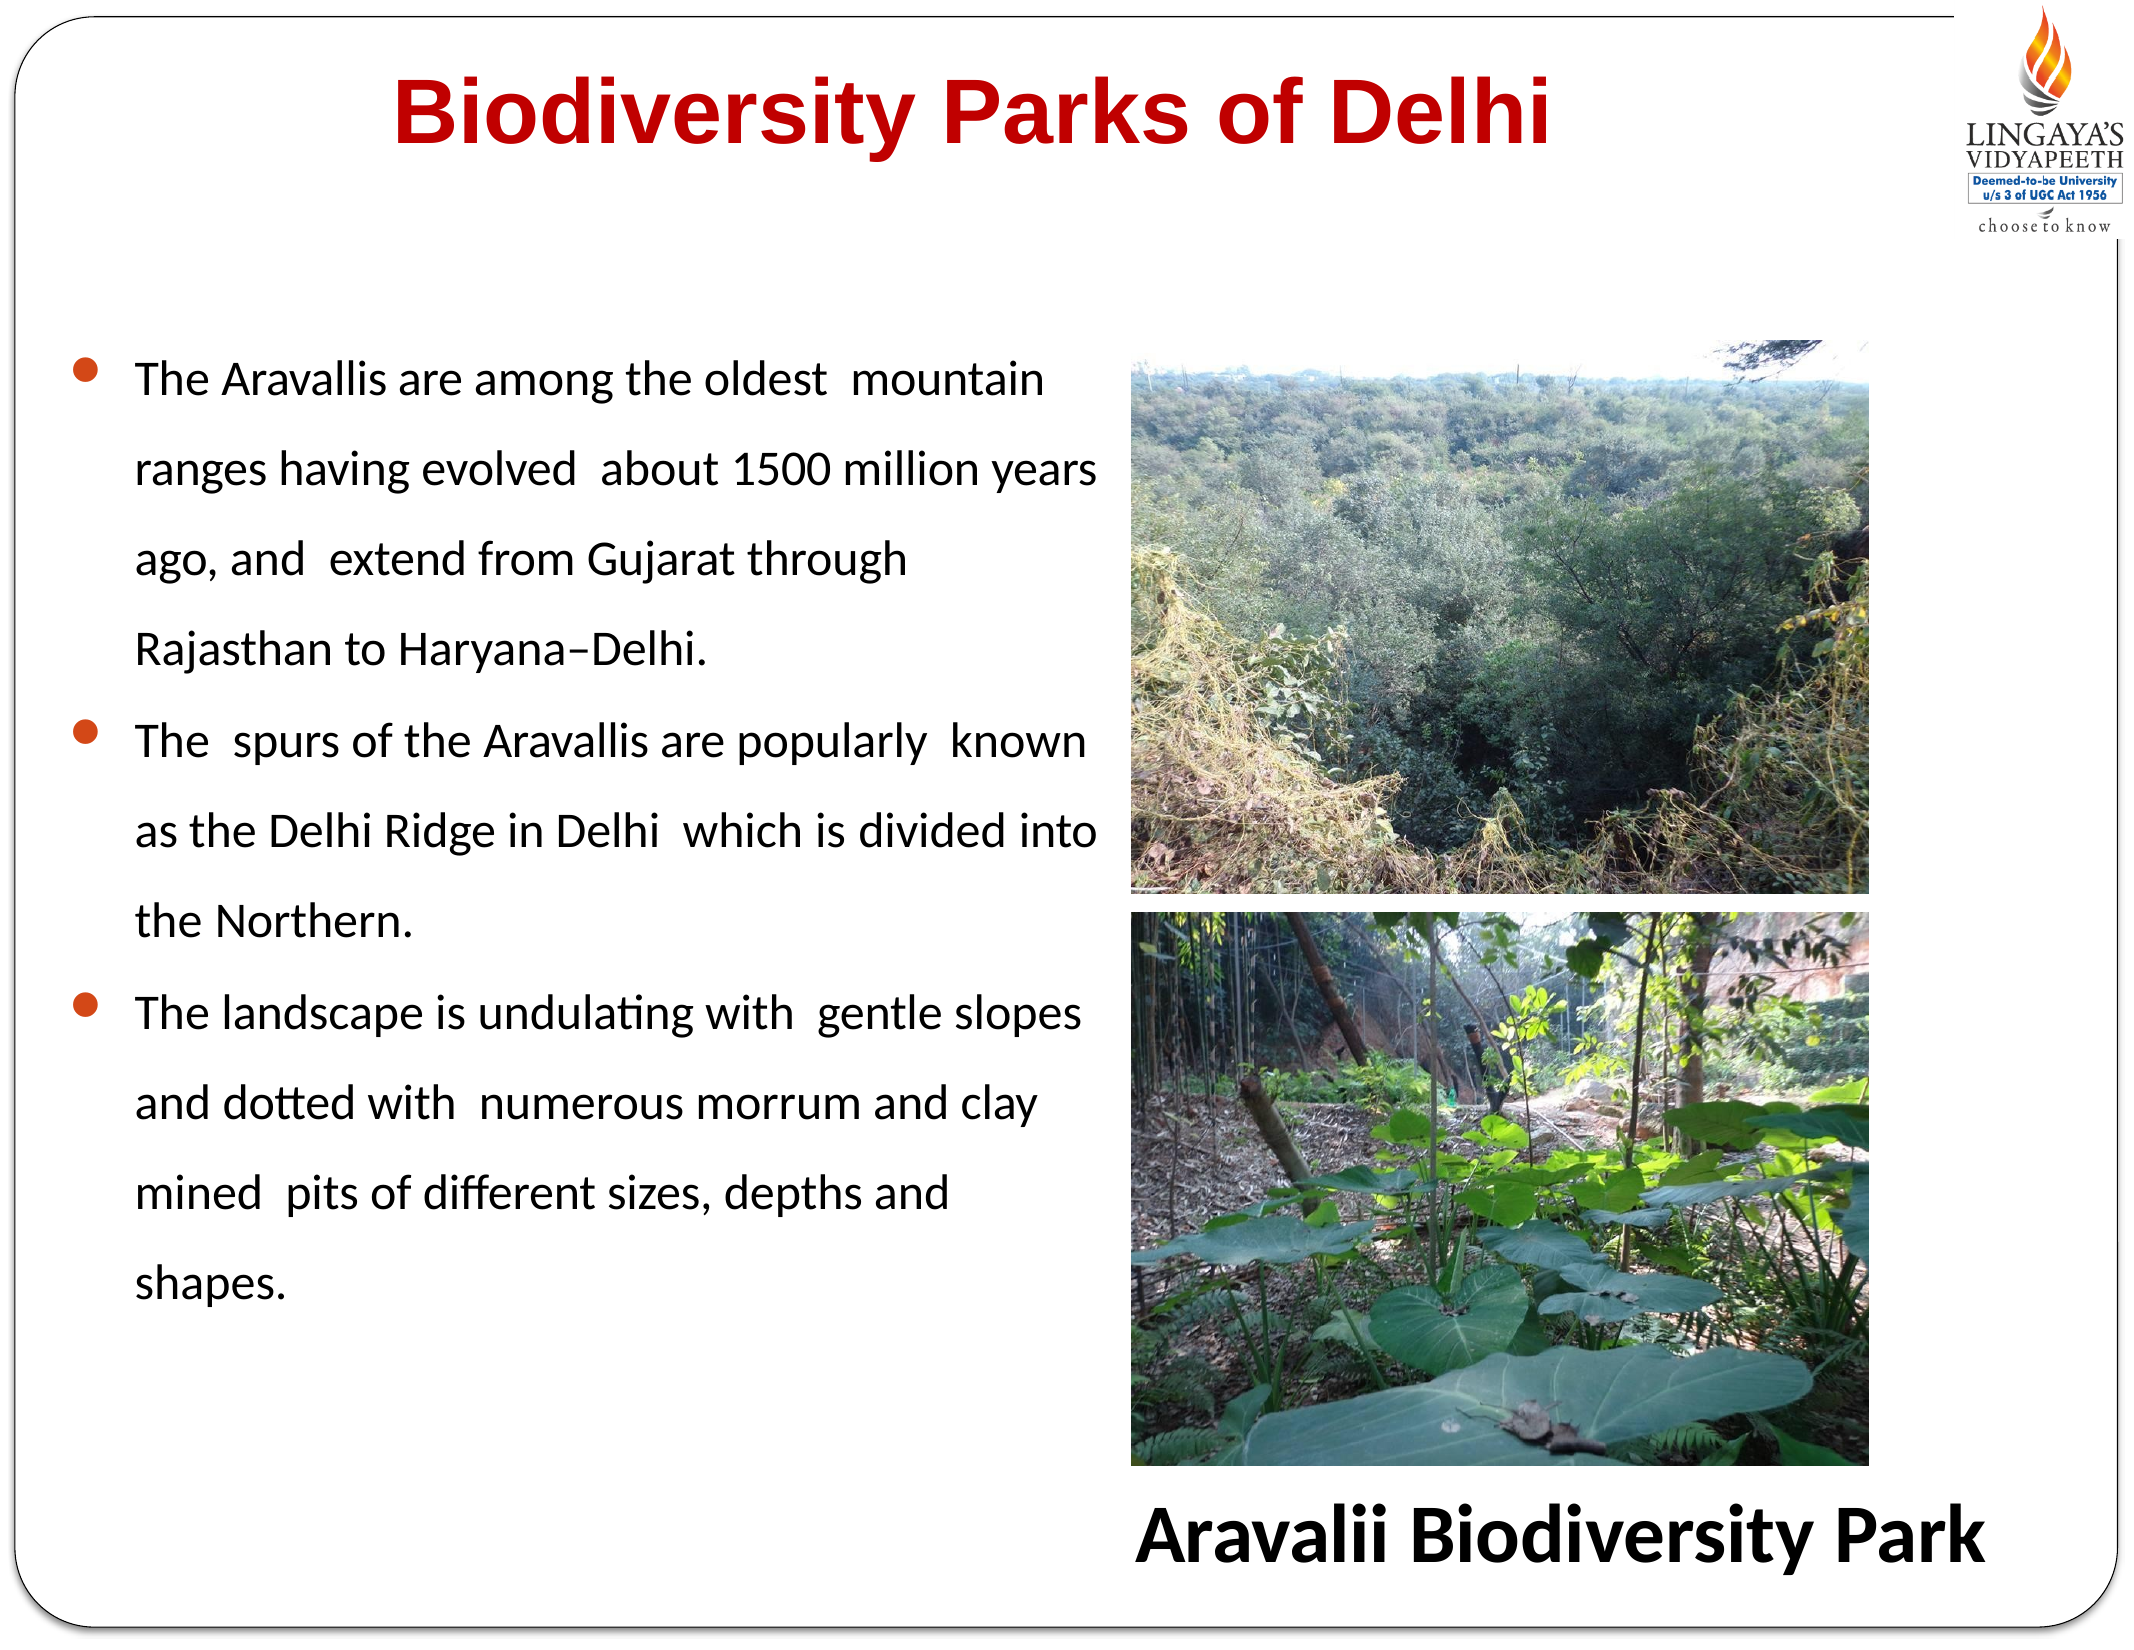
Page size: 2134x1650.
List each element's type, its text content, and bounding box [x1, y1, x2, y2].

text_box Biodiversity Parks of Delhi [66, 50, 1904, 162]
picture [1130, 340, 1869, 894]
picture [1130, 912, 1869, 1466]
text_box The Aravallis are among the oldest mountain ranges having evolved about 1500 million years ago, and extend from Gujarat through Rajasthan to Haryana–Delhi. The spurs of the Aravallis are popularly known as the Delhi Ridge in Delhi which is divided into the Northern. The landscape is undulating with gentle slopes and dotted with numerous morrum and clay mined pits of different sizes, depths and shapes. [69, 313, 1104, 1403]
picture [1953, 0, 2134, 239]
title Aravalii Biodiversity Park [1133, 1301, 2031, 1580]
